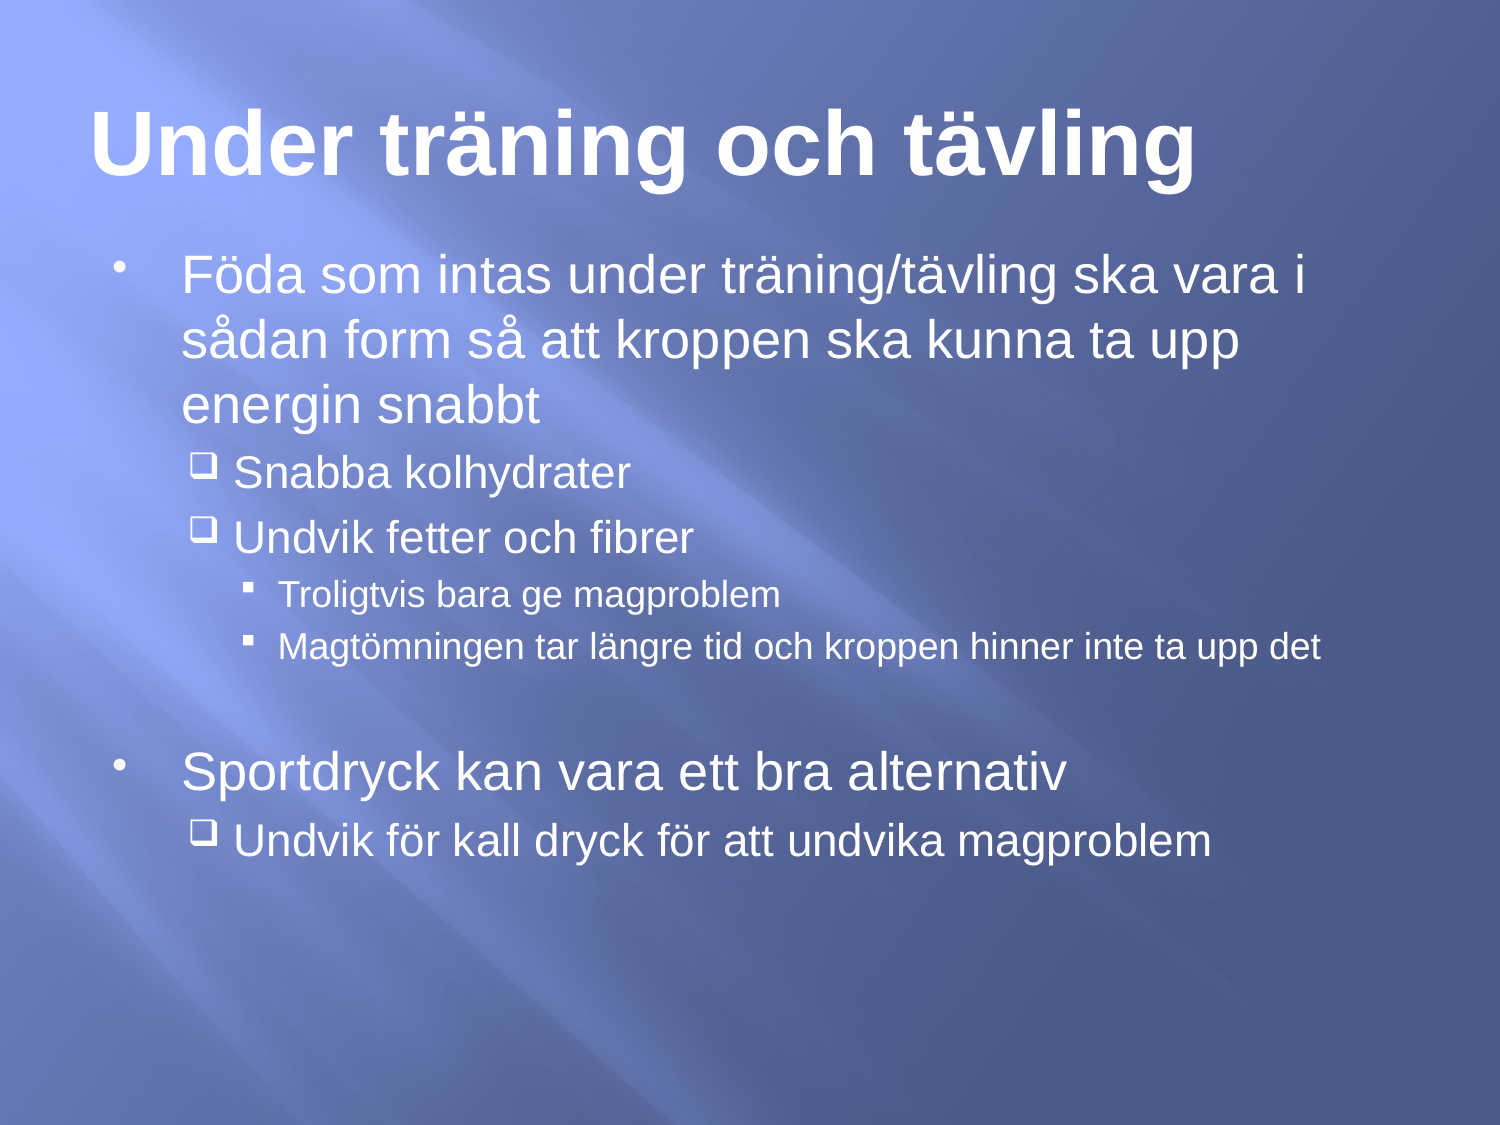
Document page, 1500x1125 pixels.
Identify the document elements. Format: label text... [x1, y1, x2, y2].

list Föda som intas under träning/tävling ska vara i sådan form så att kroppen ska kunna ta upp energin snabbt Snabba kolhydrater Undvik fetter och fibrer Troligtvis bara ge magproblem Magtömningen tar längre tid och kroppen hinner inte ta upp det Sportdryck kan vara ett bra alternativ Undvik för kall dryck för att undvika magproblem [76, 231, 1449, 1125]
title Under träning och tävling [75, 45, 1425, 233]
